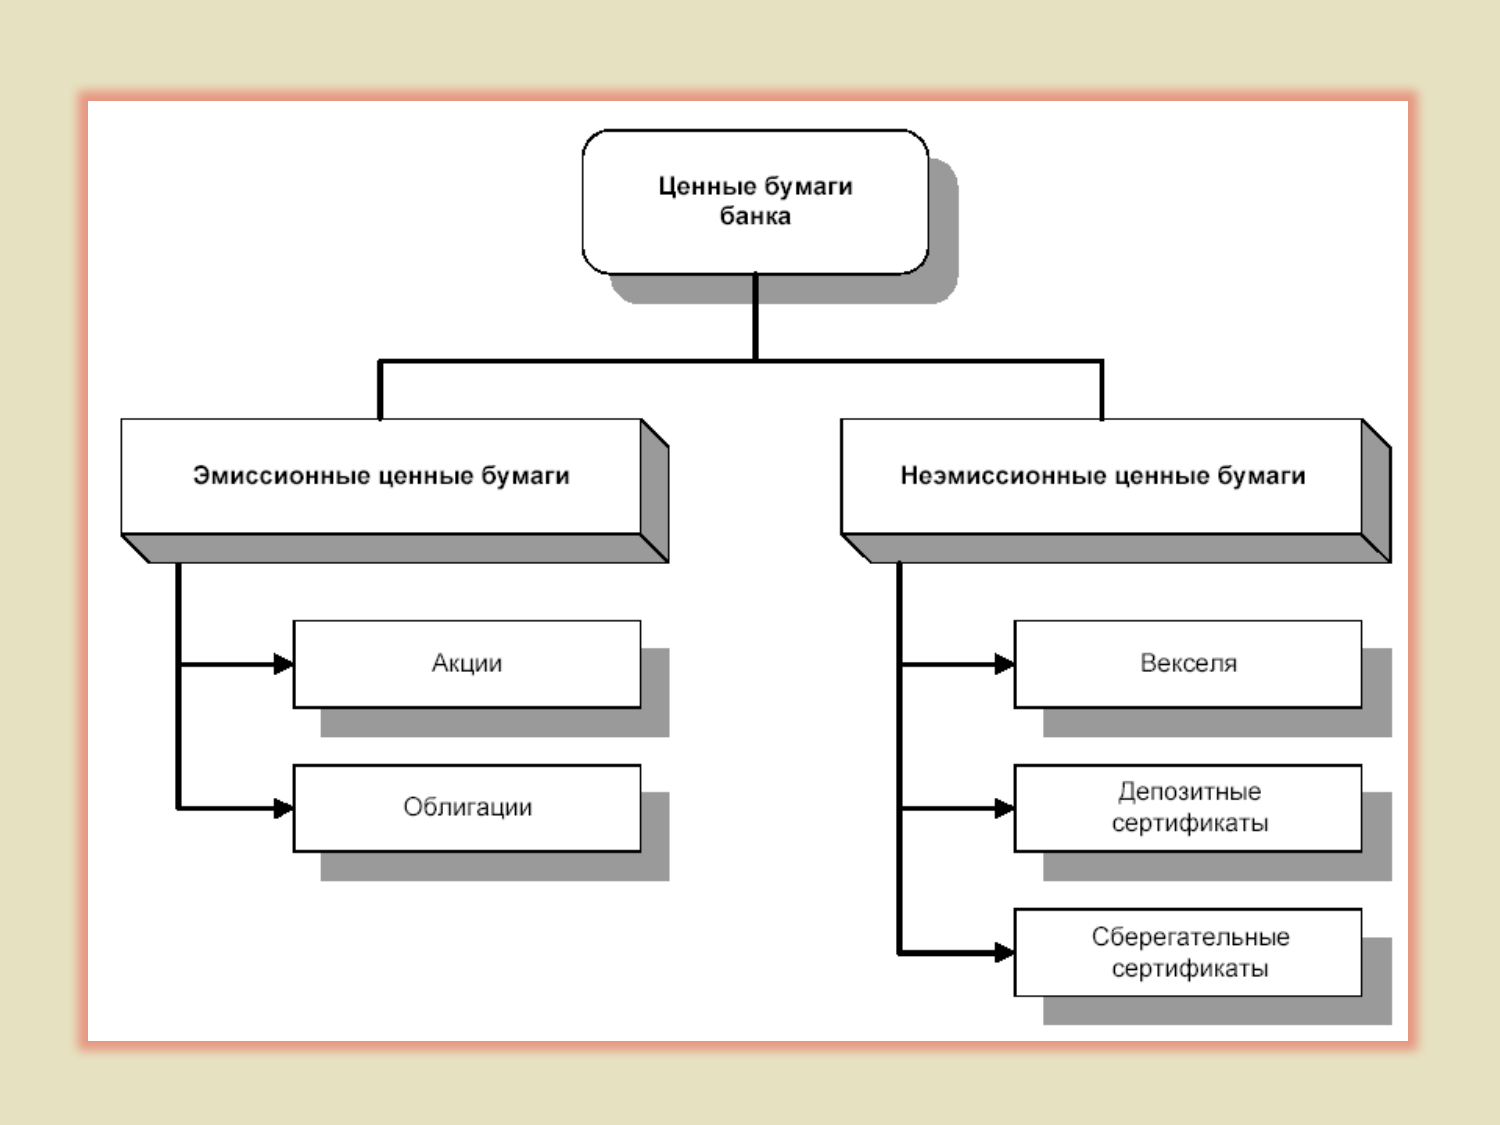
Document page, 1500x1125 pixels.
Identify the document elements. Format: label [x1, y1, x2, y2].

picture [88, 101, 1408, 1042]
